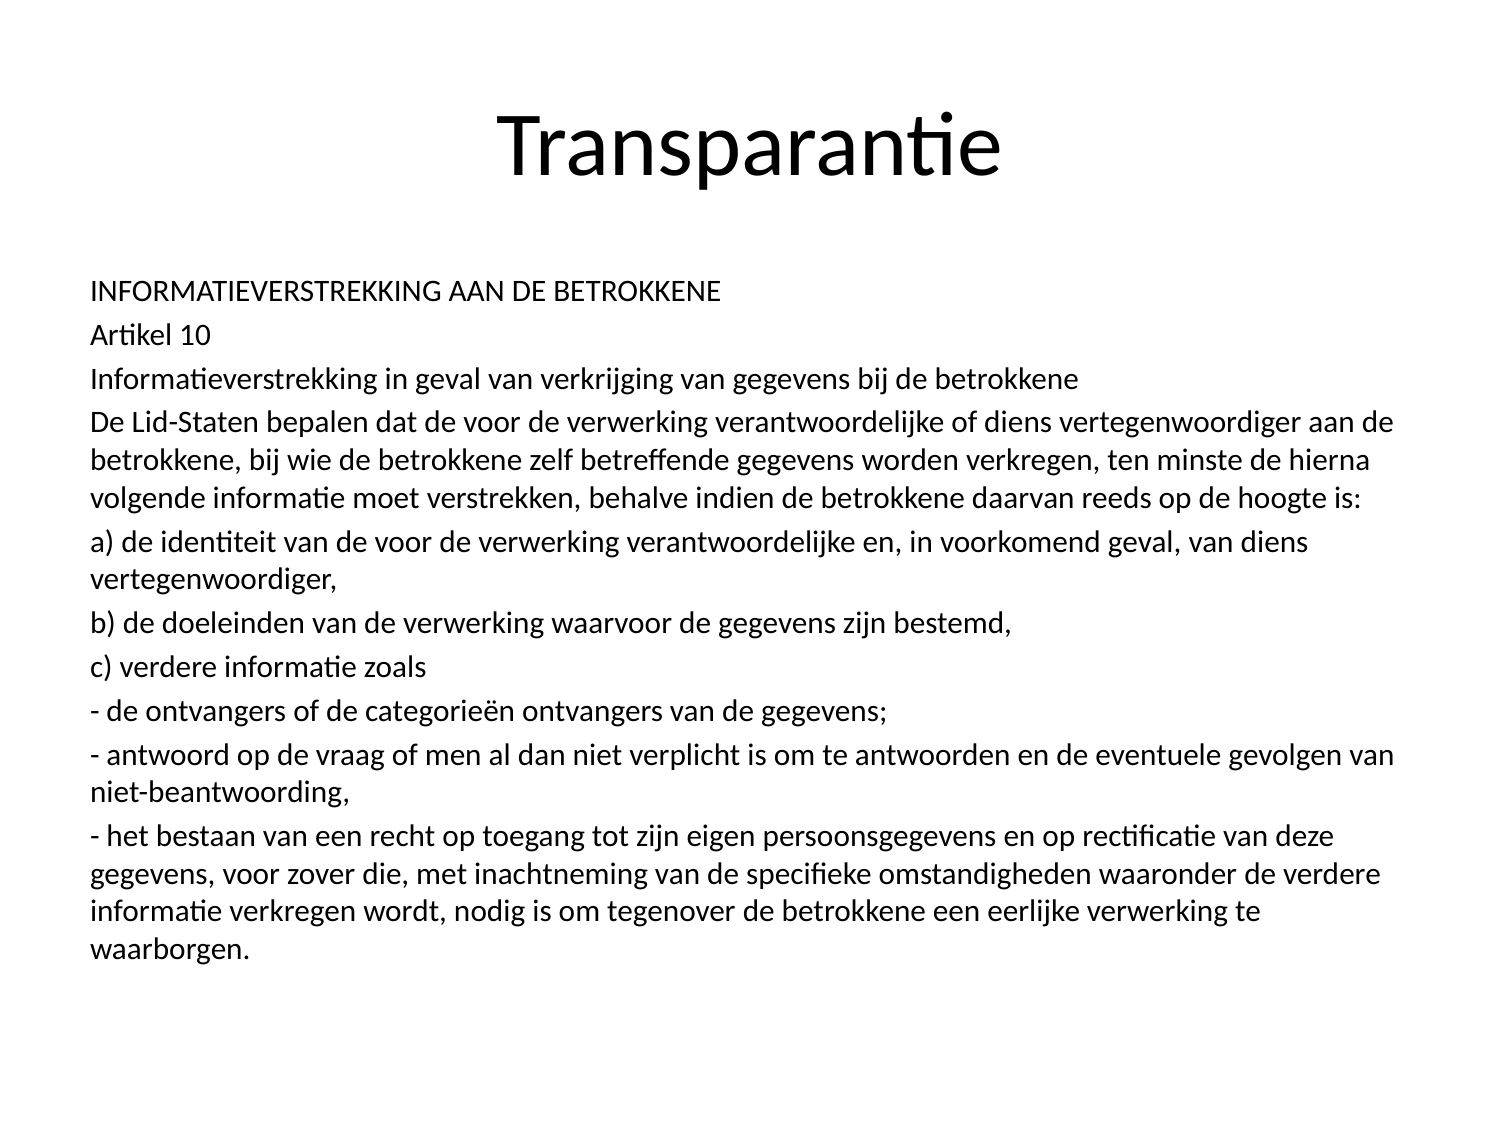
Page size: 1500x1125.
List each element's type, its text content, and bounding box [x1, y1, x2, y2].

list INFORMATIEVERSTREKKING AAN DE BETROKKENE Artikel 10 Informatieverstrekking in geval van verkrijging van gegevens bij de betrokkene De Lid-Staten bepalen dat de voor de verwerking verantwoordelijke of diens vertegenwoordiger aan de betrokkene, bij wie de betrokkene zelf betreffende gegevens worden verkregen, ten minste de hierna volgende informatie moet verstrekken, behalve indien de betrokkene daarvan reeds op de hoogte is: a) de identiteit van de voor de verwerking verantwoordelijke en, in voorkomend geval, van diens vertegenwoordiger, b) de doeleinden van de verwerking waarvoor de gegevens zijn bestemd, c) verdere informatie zoals - de ontvangers of de categorieën ontvangers van de gegevens; - antwoord op de vraag of men al dan niet verplicht is om te antwoorden en de eventuele gevolgen van niet-beantwoording, - het bestaan van een recht op toegang tot zijn eigen persoonsgegevens en op rectificatie van deze gegevens, voor zover die, met inachtneming van de specifieke omstandigheden waaronder de verdere informatie verkregen wordt, nodig is om tegenover de betrokkene een eerlijke verwerking te waarborgen. [75, 262, 1425, 1005]
title Transparantie [75, 45, 1425, 233]
